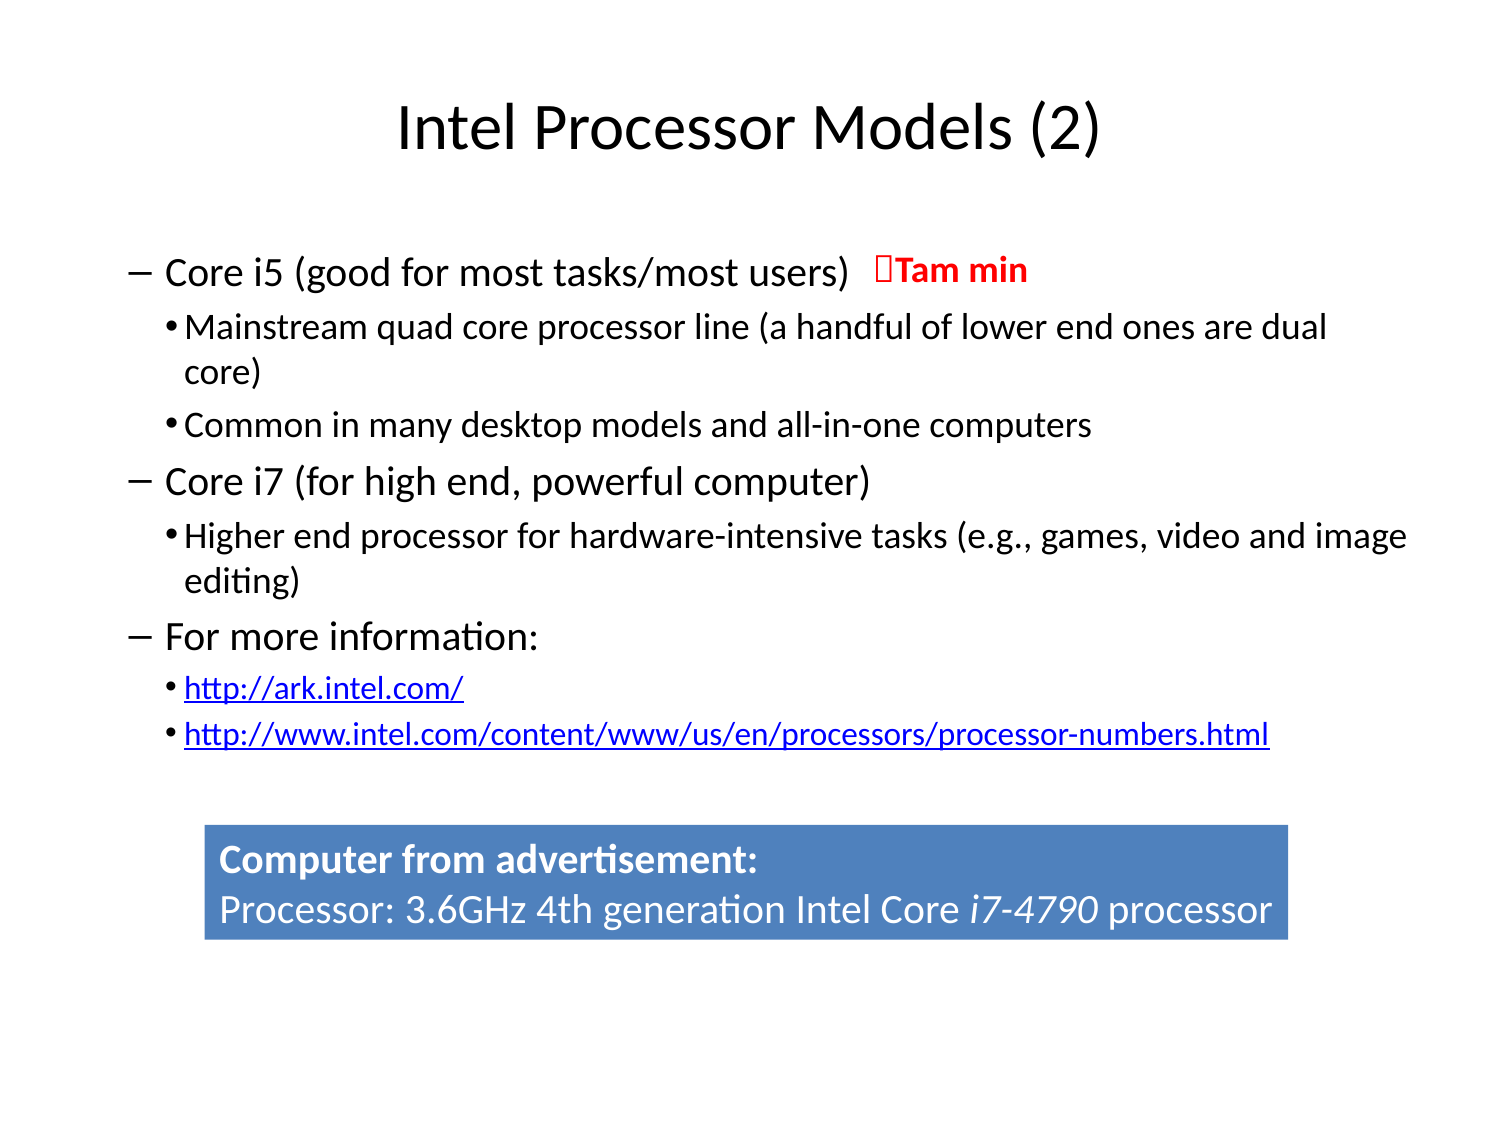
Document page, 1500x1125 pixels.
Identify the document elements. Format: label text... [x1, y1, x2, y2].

text_box Tam min [857, 237, 1068, 298]
text_box Computer from advertisement: Processor: 3.6GHz 4th generation Intel Core i7-4790 processor [204, 824, 1289, 940]
list Core i5 (good for most tasks/most users) Mainstream quad core processor line (a handful of lower end ones are dual core) Common in many desktop models and all-in-one computers Core i7 (for high end, powerful computer) Higher end processor for hardware-intensive tasks (e.g., games, video and image editing) For more information: http://ark.intel.com/ http://www.intel.com/content/www/us/en/processors/processor-numbers.html [75, 237, 1425, 1063]
title Intel Processor Models (2) [75, 45, 1425, 200]
